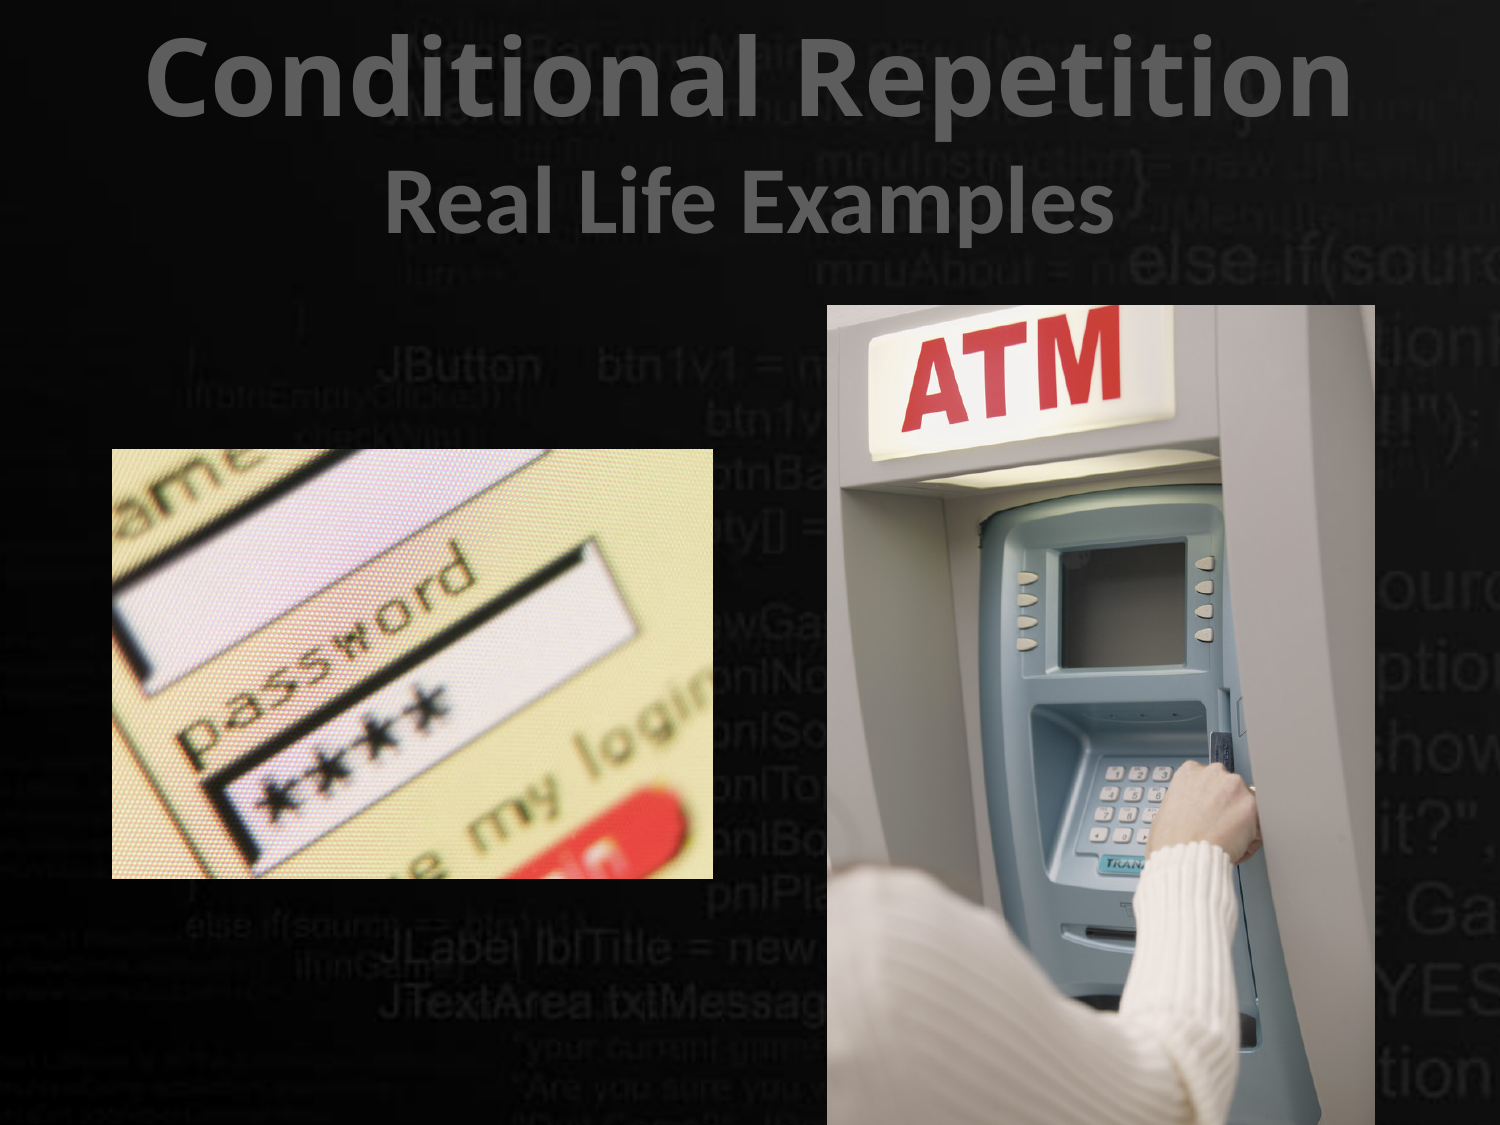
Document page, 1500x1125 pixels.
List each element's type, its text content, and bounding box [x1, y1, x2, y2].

picture [0, 262, 1500, 1125]
title Conditional Repetition Real Life Examples [0, 0, 1500, 262]
